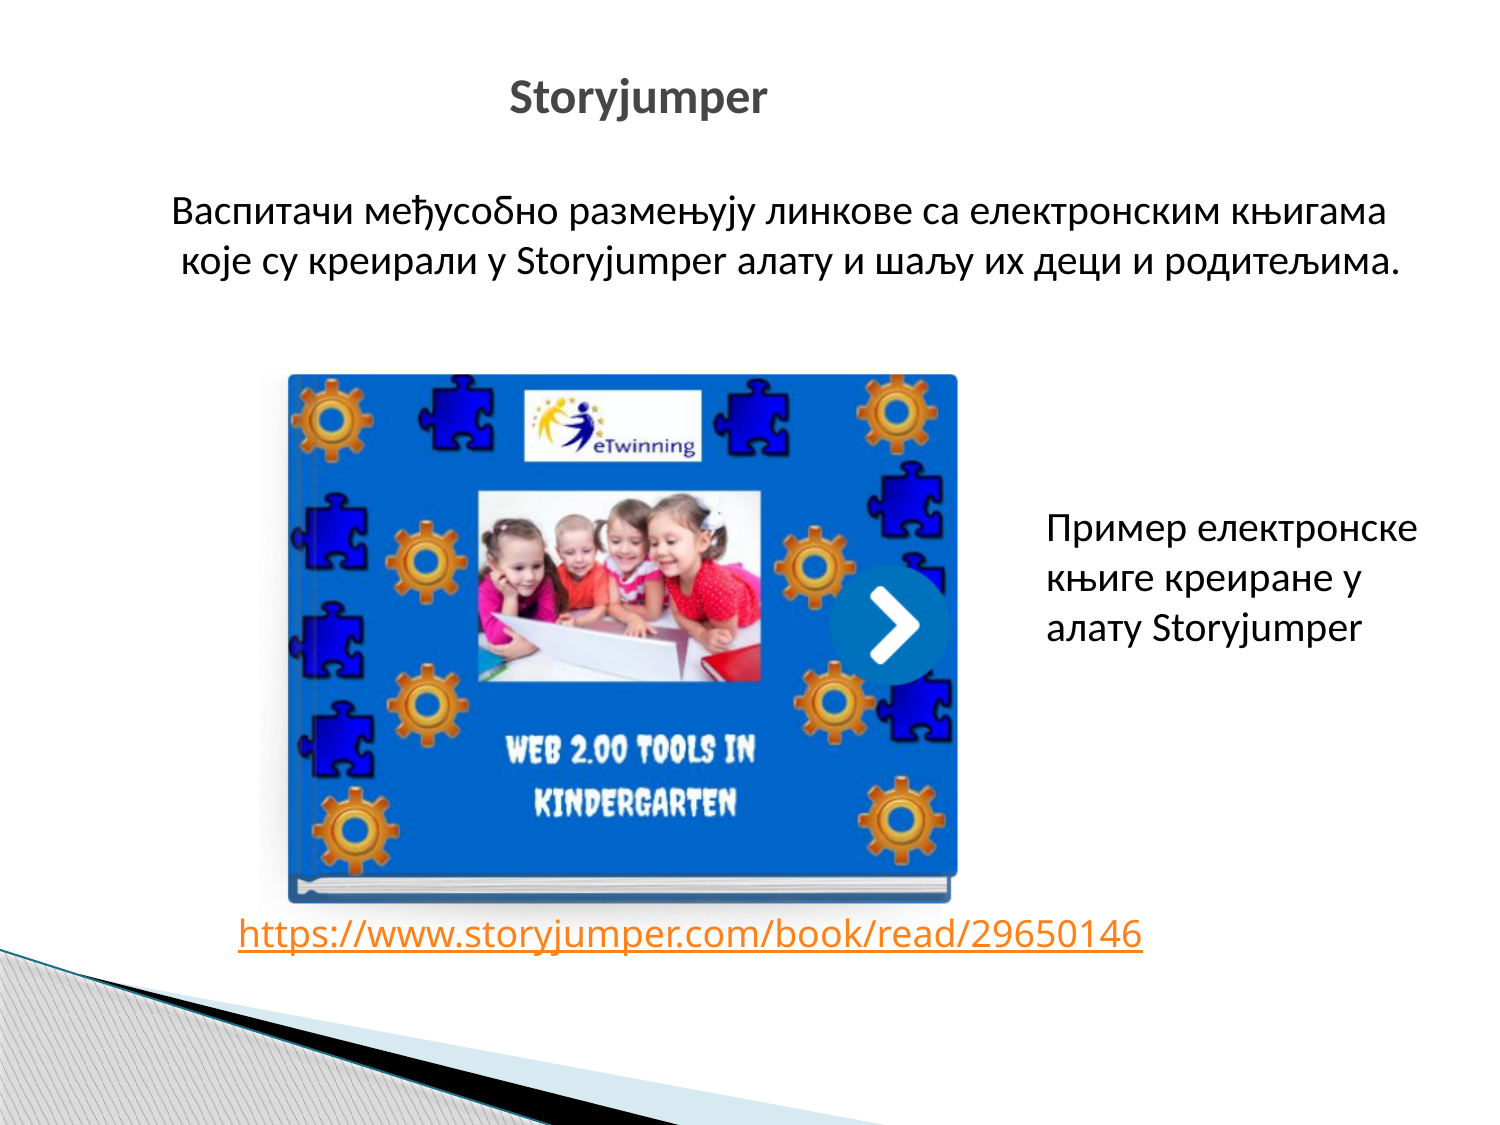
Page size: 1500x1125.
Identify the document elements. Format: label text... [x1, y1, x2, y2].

title Storyjumper [269, 0, 1500, 188]
text_box Пример електронске књиге креиране у алату Storyjumper [1031, 492, 1442, 657]
picture [257, 351, 985, 940]
text_box Васпитачи међусобно размењују линкове са електронским књигама које су креирали у Storyjumper алату и шаљу их деци и родитељима. [156, 175, 1416, 336]
text_box https://www.storyjumper.com/book/read/29650146 [223, 902, 1158, 969]
